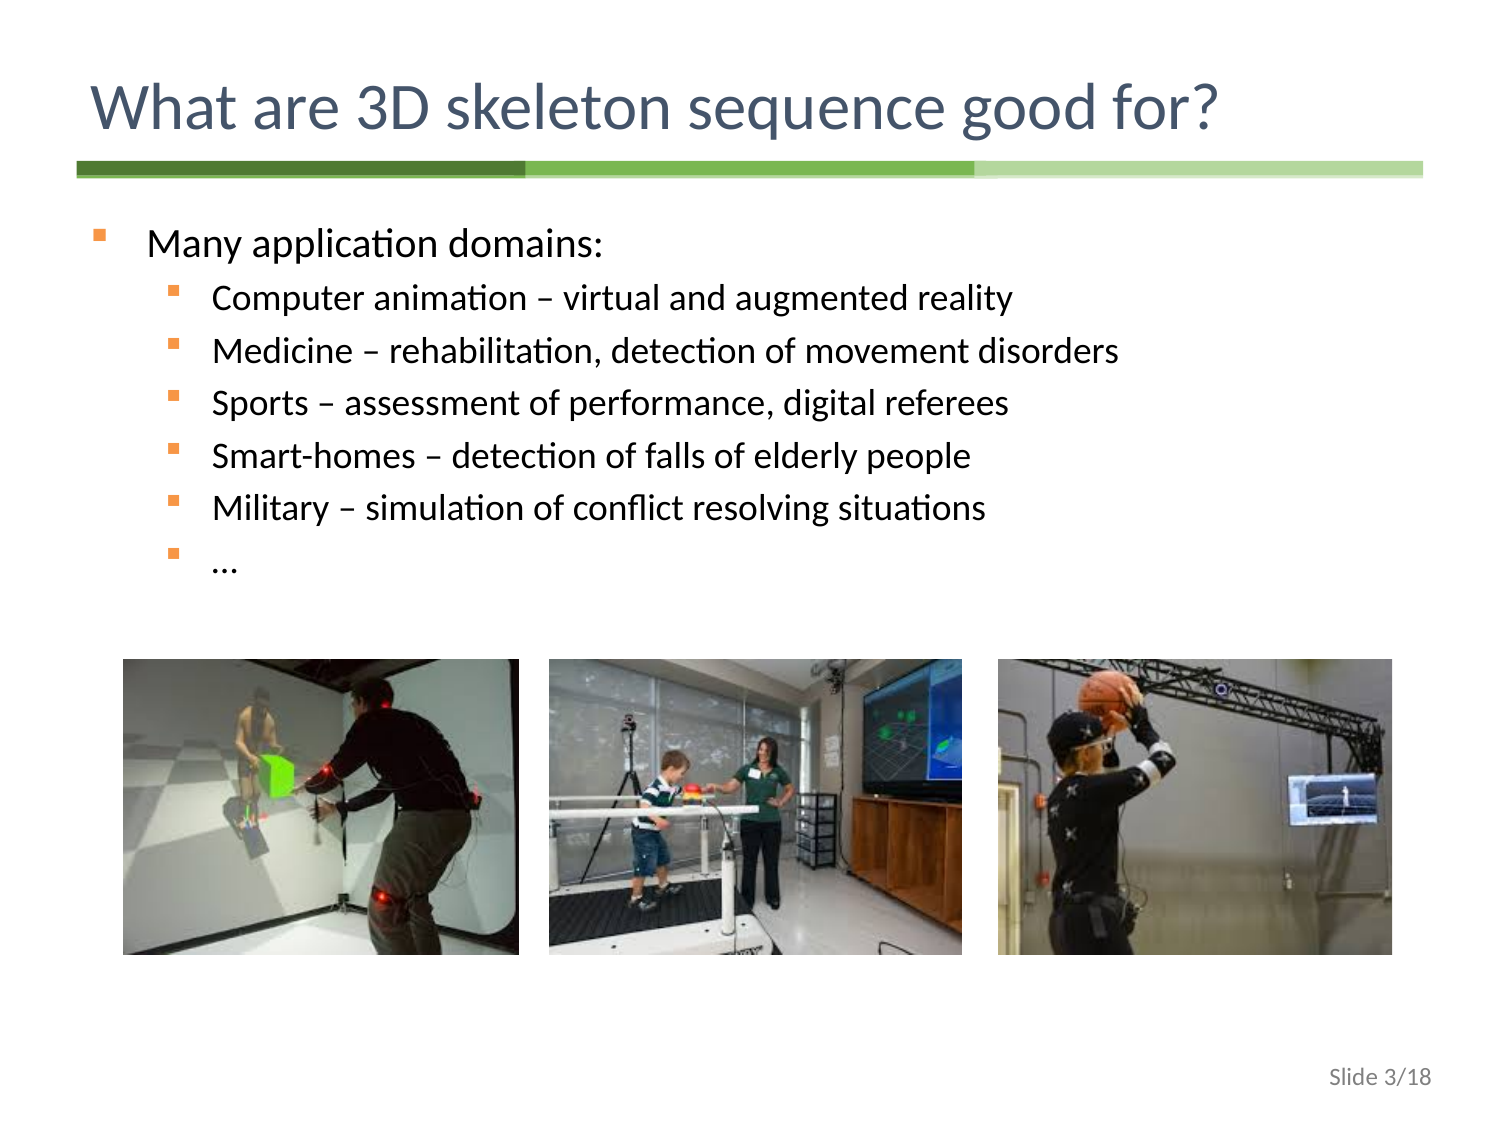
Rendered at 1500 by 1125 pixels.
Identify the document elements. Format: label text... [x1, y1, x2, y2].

title What are 3D skeleton sequence good for? [75, 45, 1425, 161]
list Many application domains: Computer animation – virtual and augmented reality Medicine – rehabilitation, detection of movement disorders Sports – assessment of performance, digital referees Smart-homes – detection of falls of elderly people Military – simulation of conflict resolving situations … [75, 208, 1425, 1047]
picture [123, 659, 519, 956]
picture [548, 659, 962, 956]
picture [997, 659, 1393, 956]
